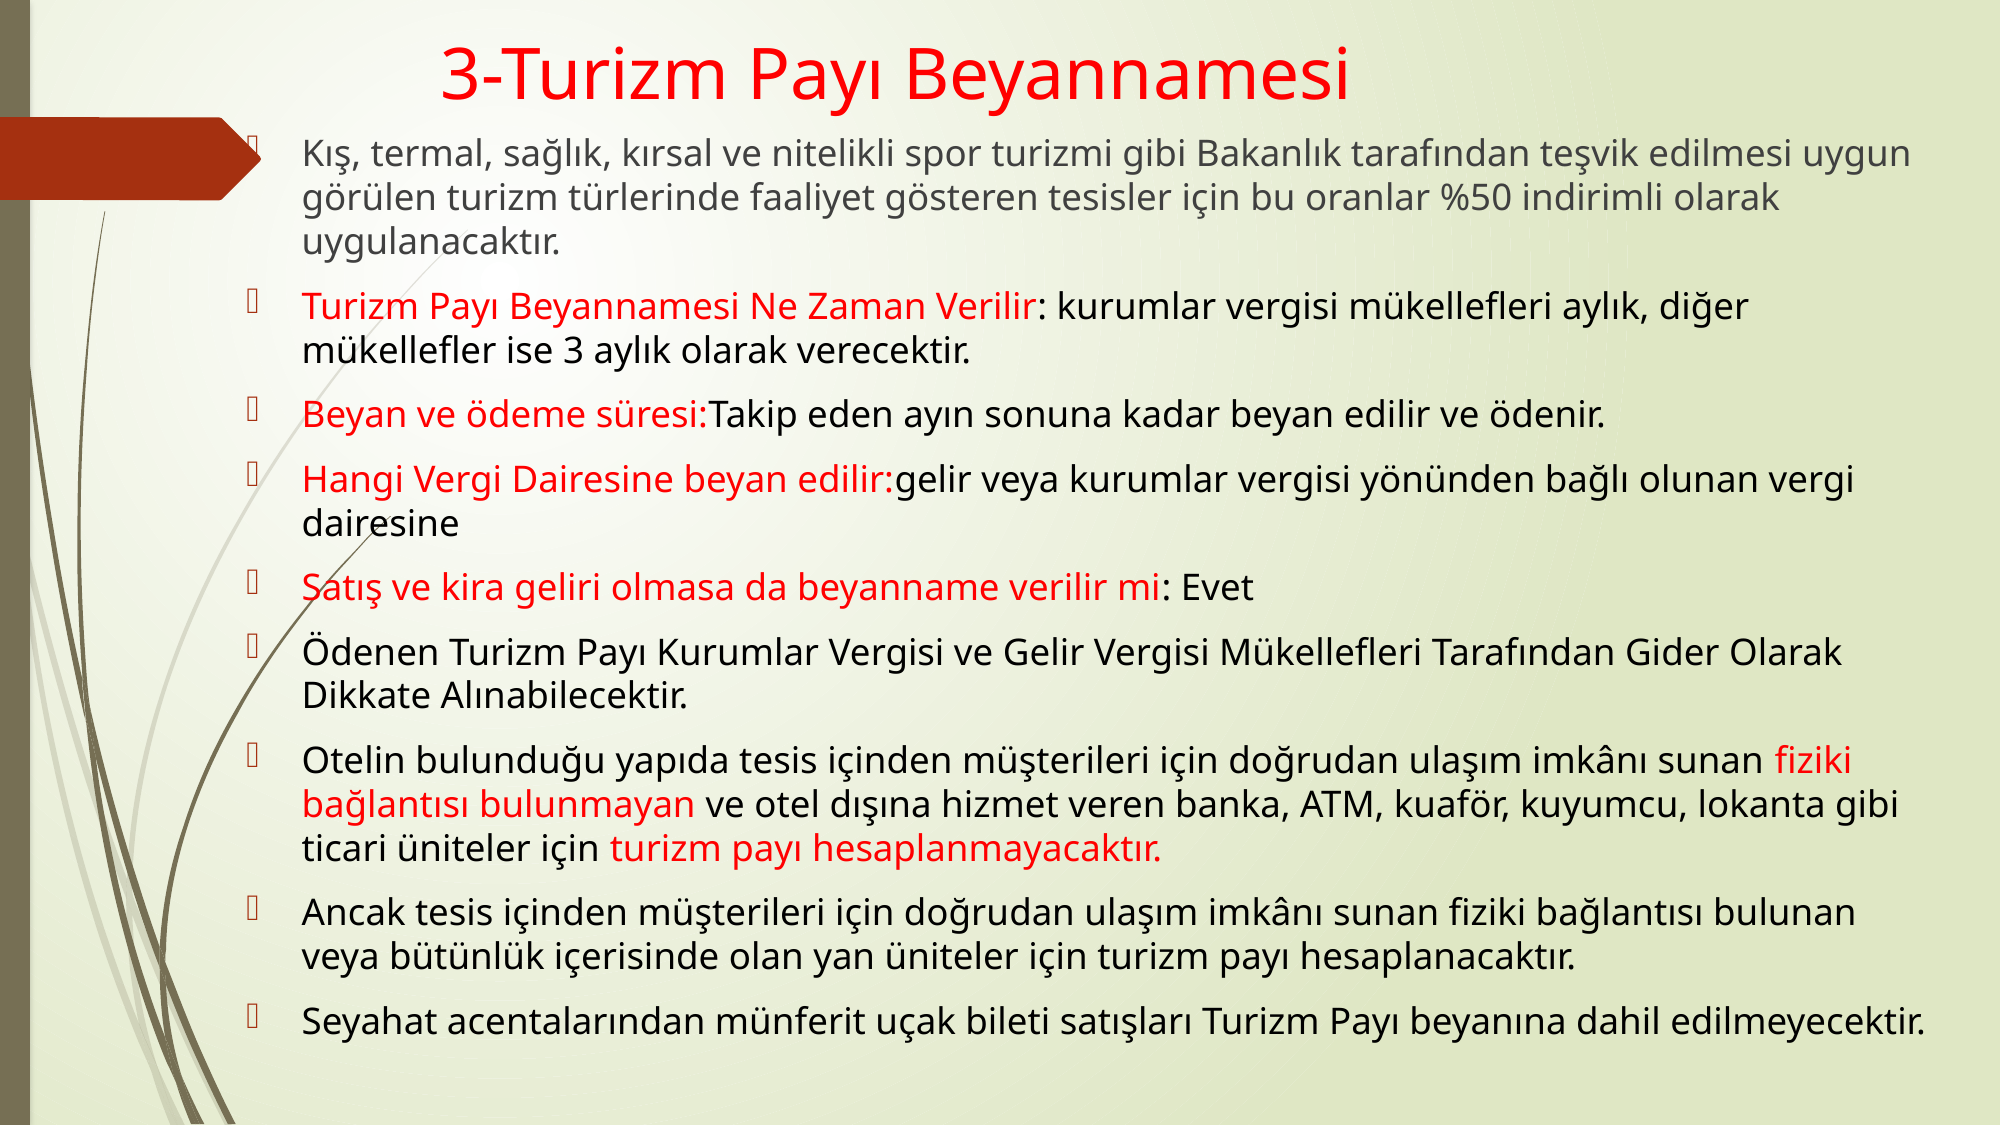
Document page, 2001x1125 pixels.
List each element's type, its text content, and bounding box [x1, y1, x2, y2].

title 3-Turizm Payı Beyannamesi [425, 21, 1888, 122]
list Kış, termal, sağlık, kırsal ve nitelikli spor turizmi gibi Bakanlık tarafından teşvik edilmesi uygun görülen turizm türlerinde faaliyet gösteren tesisler için bu oranlar %50 indirimli olarak uygulanacaktır. Turizm Payı Beyannamesi Ne Zaman Verilir: kurumlar vergisi mükellefleri aylık, diğer mükellefler ise 3 aylık olarak verecektir. Beyan ve ödeme süresi:Takip eden ayın sonuna kadar beyan edilir ve ödenir. Hangi Vergi Dairesine beyan edilir:gelir veya kurumlar vergisi yönünden bağlı olunan vergi dairesine Satış ve kira geliri olmasa da beyanname verilir mi: Evet Ödenen Turizm Payı Kurumlar Vergisi ve Gelir Vergisi Mükellefleri Tarafından Gider Olarak Dikkate Alınabilecektir. Otelin bulunduğu yapıda tesis içinden müşterileri için doğrudan ulaşım imkânı sunan fiziki bağlantısı bulunmayan ve otel dışına hizmet veren banka, ATM, kuaför, kuyumcu, lokanta gibi ticari üniteler için turizm payı hesaplanmayacaktır. Ancak tesis içinden müşterileri için doğrudan ulaşım imkânı sunan fiziki bağlantısı bulunan veya bütünlük içerisinde olan yan üniteler için turizm payı hesaplanacaktır. Seyahat acentalarından münferit uçak bileti satışları Turizm Payı beyanına dahil edilmeyecektir. [231, 122, 1959, 1088]
